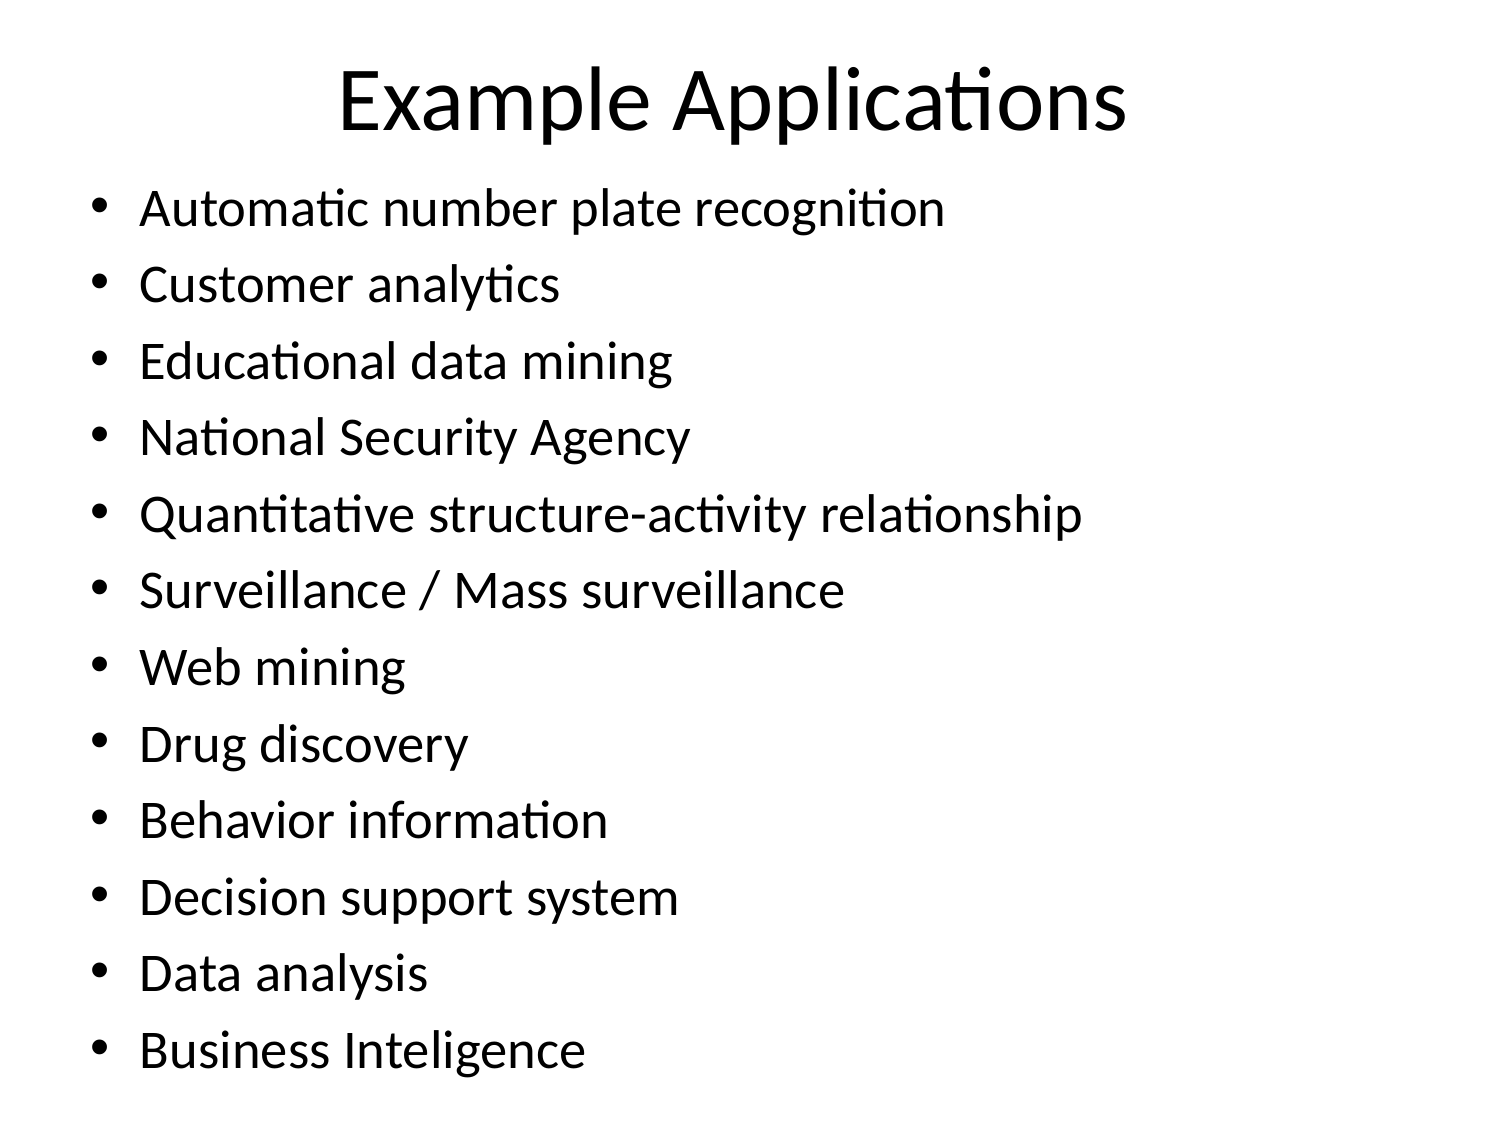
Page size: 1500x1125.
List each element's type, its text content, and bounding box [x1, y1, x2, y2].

list Automatic number plate recognition Customer analytics Educational data mining National Security Agency Quantitative structure-activity relationship Surveillance / Mass surveillance Web mining Drug discovery Behavior information Decision support system Data analysis Business Inteligence [75, 164, 1425, 1090]
title Example Applications [58, 0, 1409, 188]
